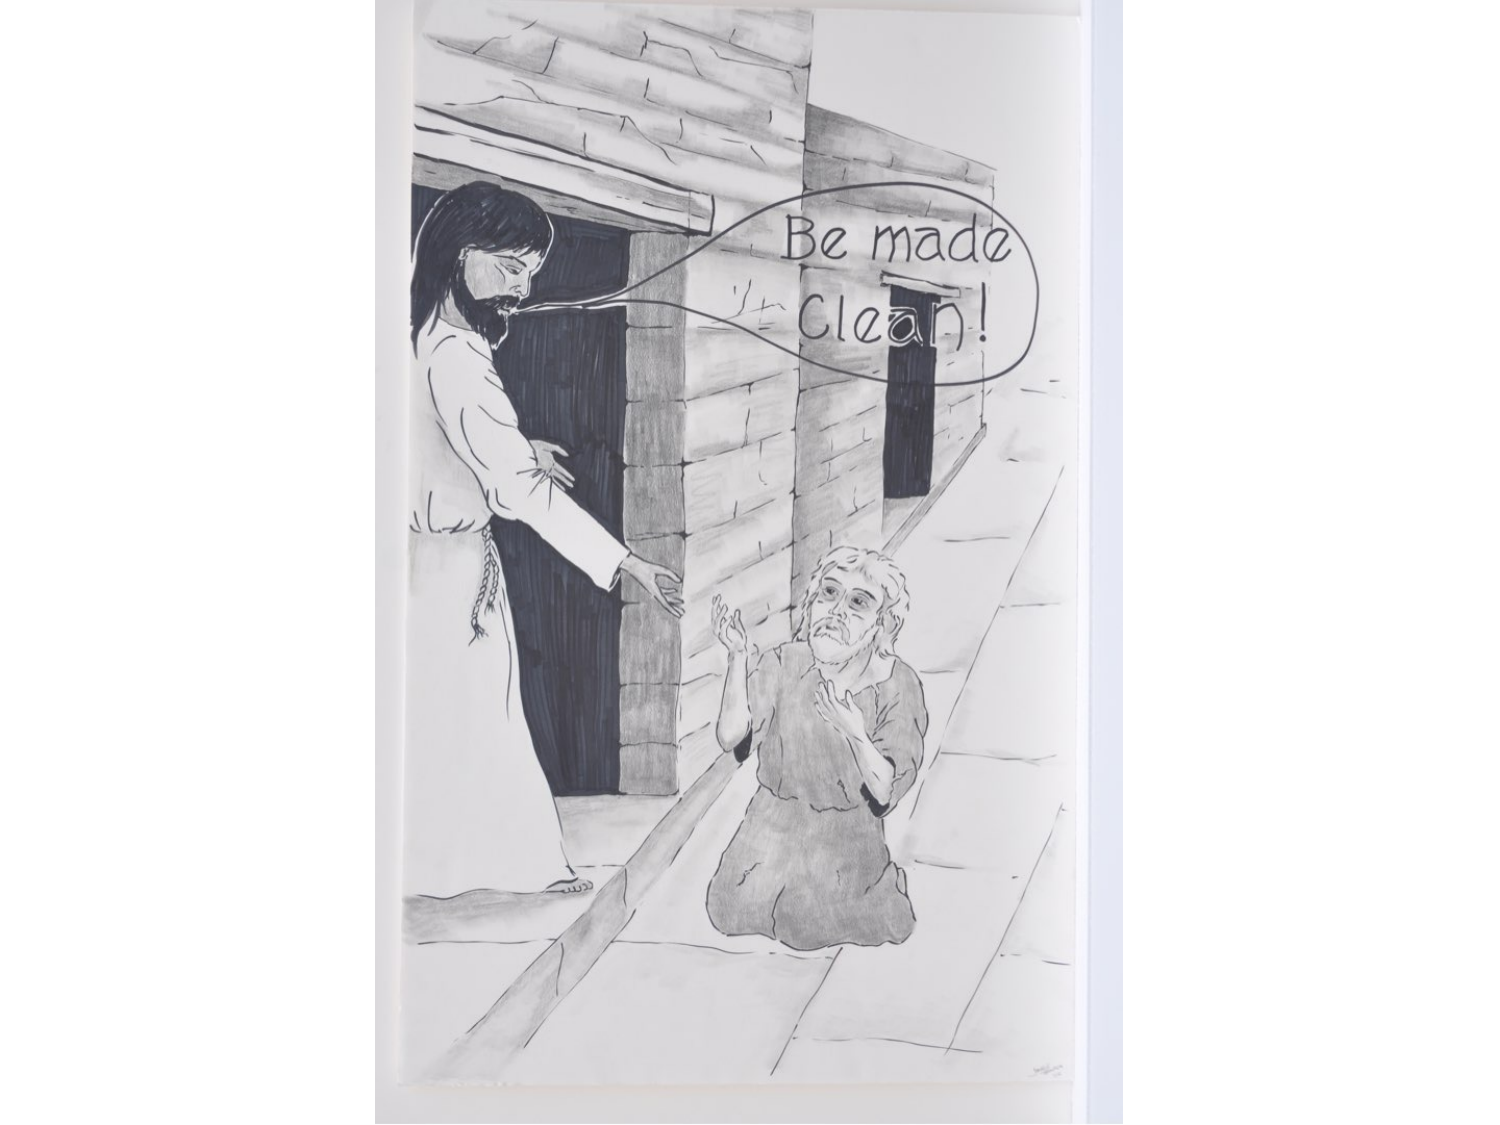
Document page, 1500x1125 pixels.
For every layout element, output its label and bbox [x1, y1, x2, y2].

picture [374, 0, 1123, 1125]
